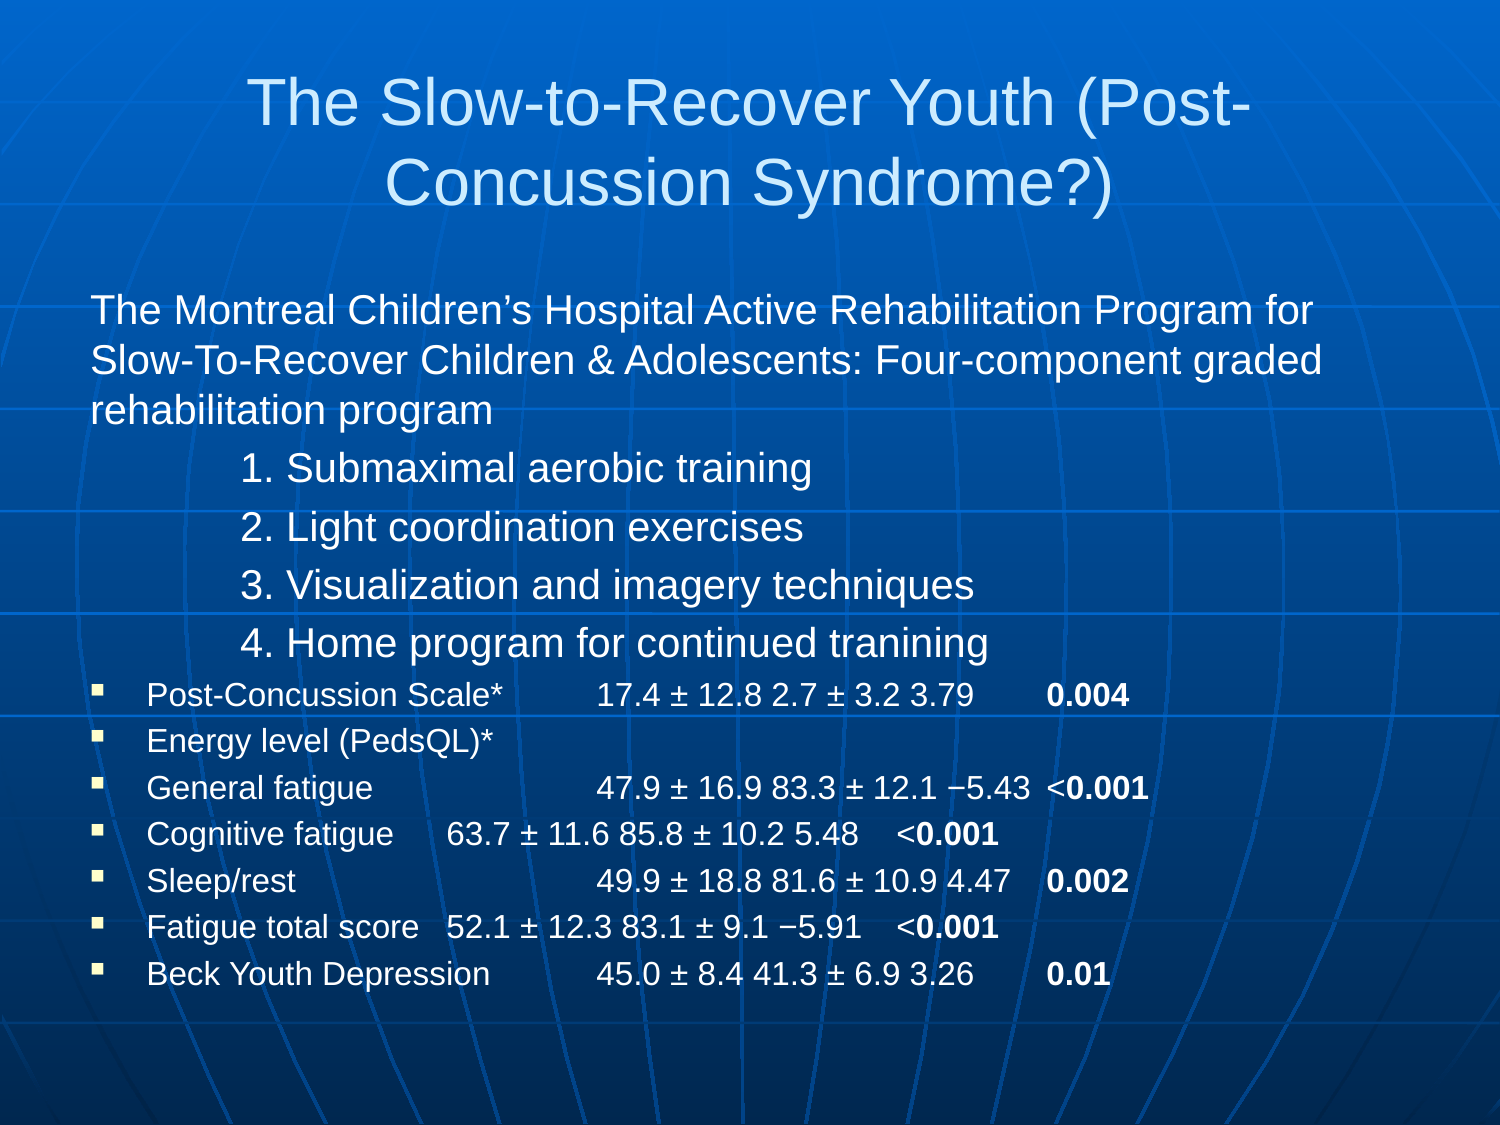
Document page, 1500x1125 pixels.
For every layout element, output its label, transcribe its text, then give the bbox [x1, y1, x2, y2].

title The Slow-to-Recover Youth (Post-Concussion Syndrome?) [75, 45, 1425, 233]
list The Montreal Children’s Hospital Active Rehabilitation Program for Slow-To-Recover Children & Adolescents: Four-component graded rehabilitation program 1. Submaximal aerobic training 2. Light coordination exercises 3. Visualization and imagery techniques 4. Home program for continued tranining Post-Concussion Scale* 17.4 ± 12.8 2.7 ± 3.2 3.79 0.004 Energy level (PedsQL)* General fatigue 47.9 ± 16.9 83.3 ± 12.1 −5.43 <0.001 Cognitive fatigue 63.7 ± 11.6 85.8 ± 10.2 5.48 <0.001 Sleep/rest 49.9 ± 18.8 81.6 ± 10.9 4.47 0.002 Fatigue total score 52.1 ± 12.3 83.1 ± 9.1 −5.91 <0.001 Beck Youth Depression 45.0 ± 8.4 41.3 ± 6.9 3.26 0.01 [75, 275, 1425, 1075]
